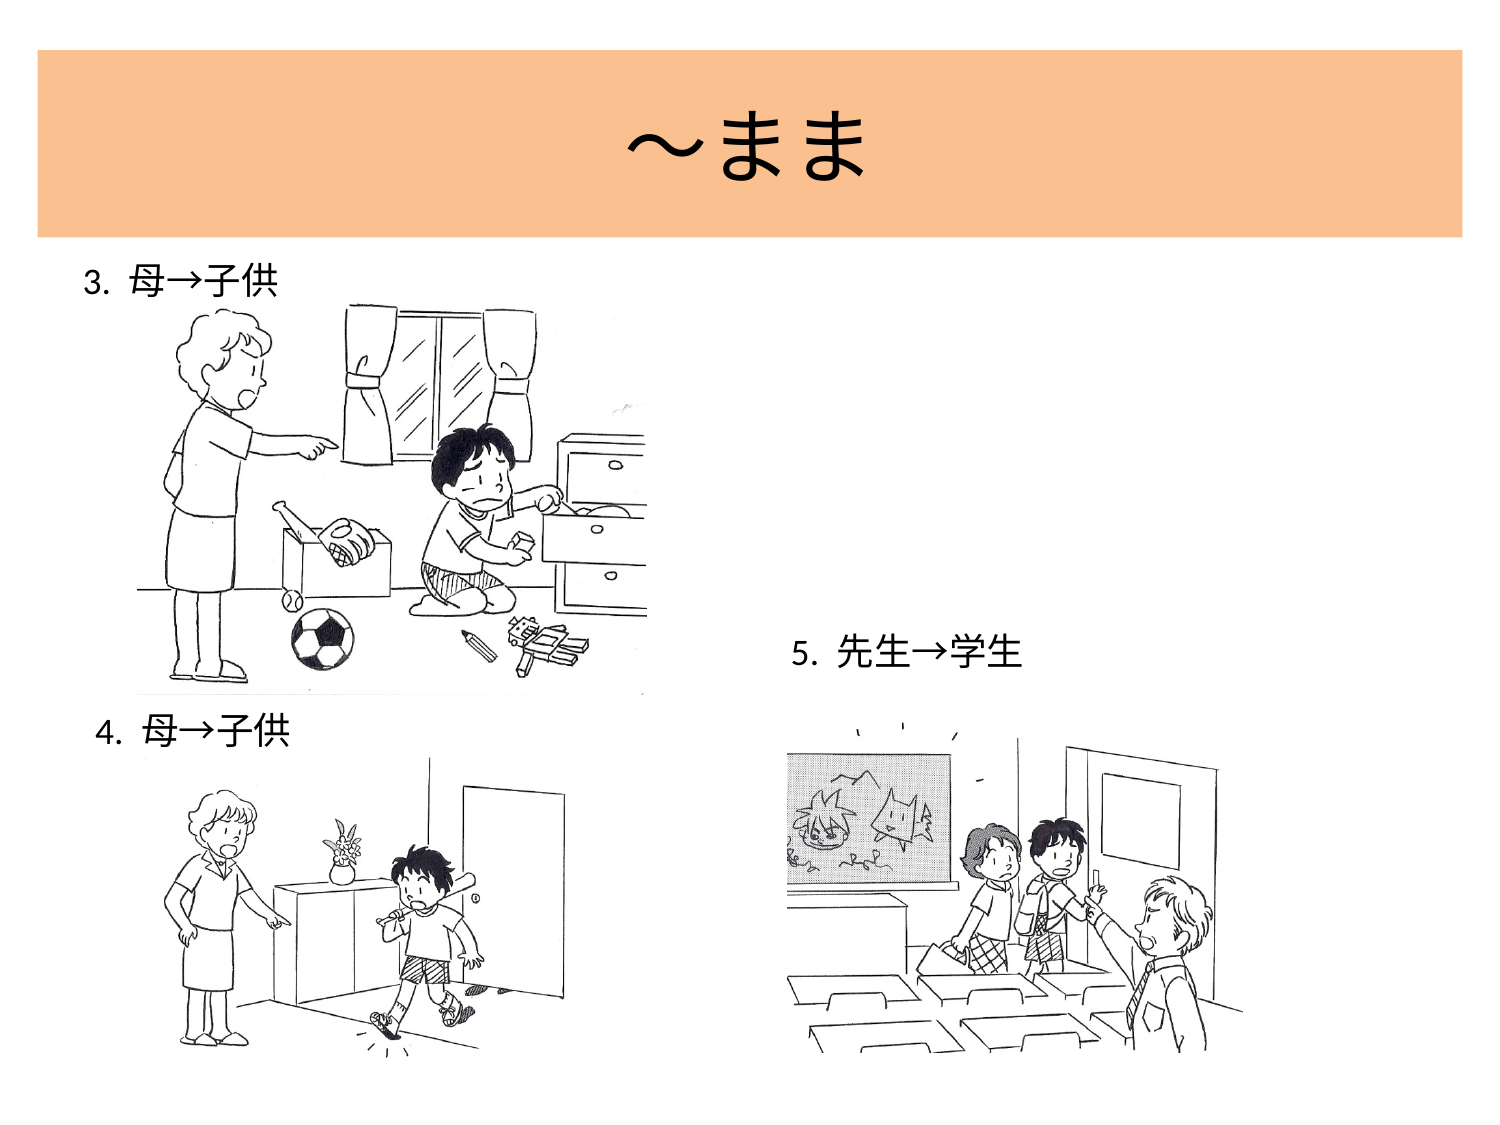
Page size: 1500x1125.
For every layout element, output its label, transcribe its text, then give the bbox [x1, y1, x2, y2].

picture [787, 712, 1243, 1053]
picture [137, 274, 648, 695]
title 〜まま [37, 50, 1463, 238]
text_box 4. 母→子供 [80, 699, 306, 760]
picture [137, 749, 572, 1066]
text_box 3. 母→子供 [67, 249, 294, 310]
text_box 5. 先生→学生 [775, 620, 1039, 681]
